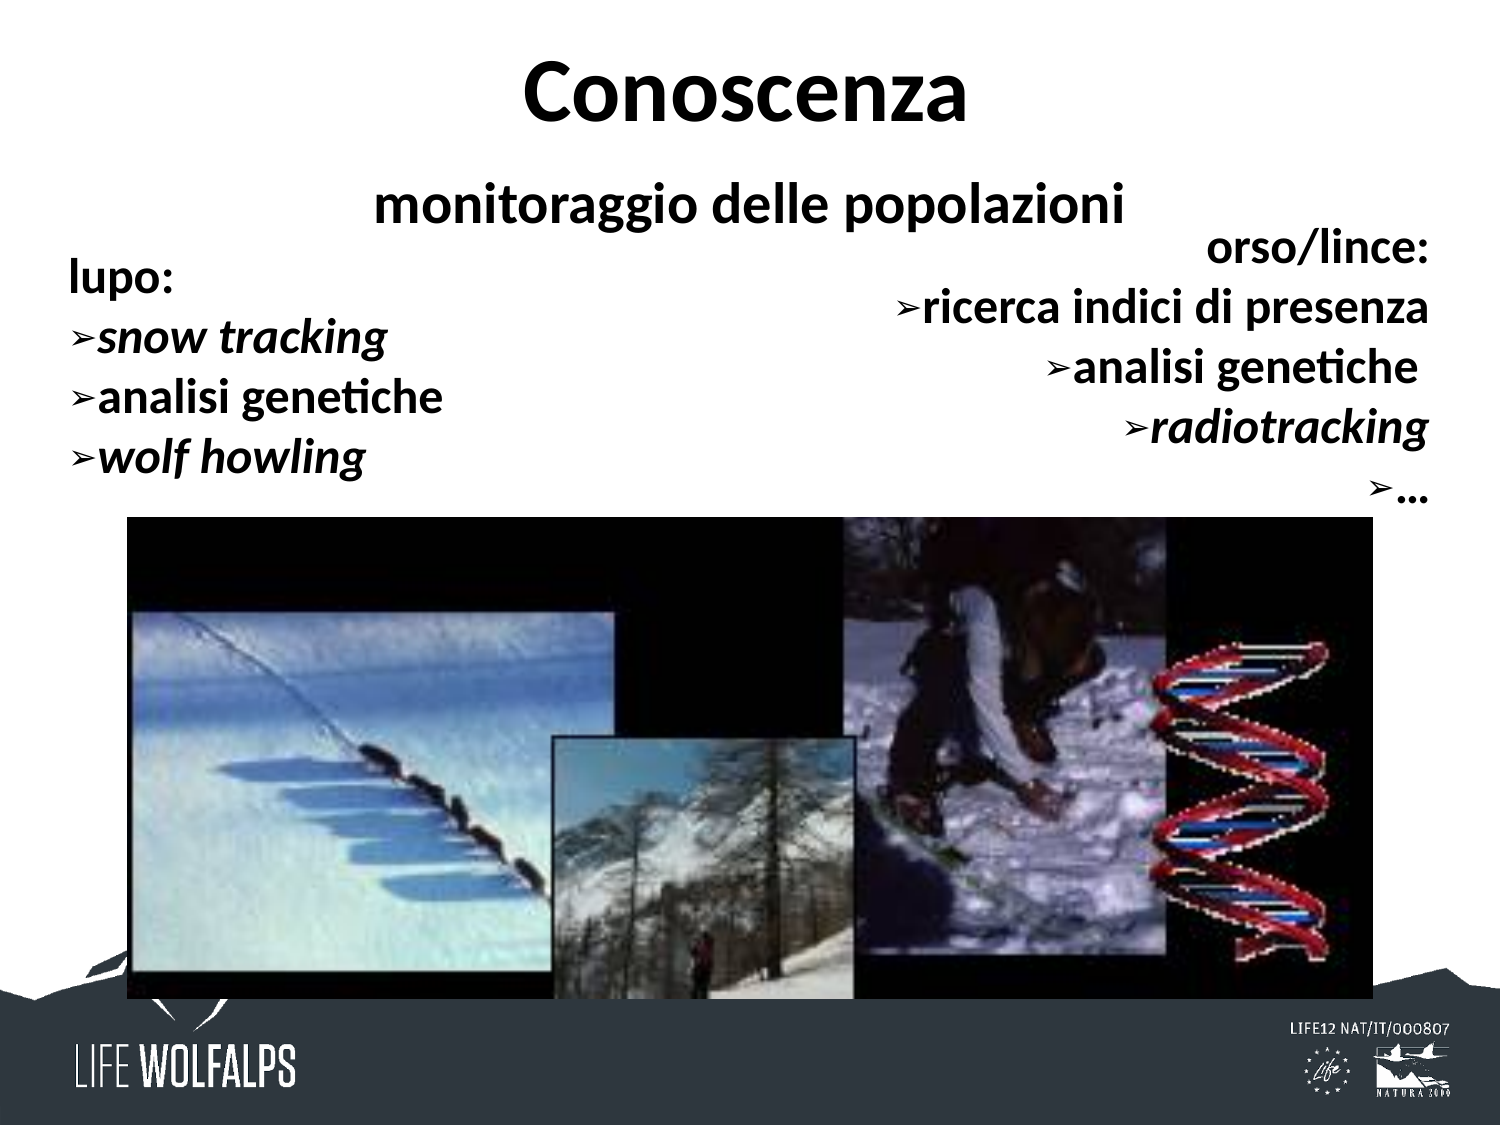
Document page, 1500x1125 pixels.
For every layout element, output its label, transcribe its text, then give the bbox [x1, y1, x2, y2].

text_box lupo: snow tracking analisi genetiche wolf howling [53, 239, 1447, 488]
picture [0, 516, 1500, 1125]
text_box monitoraggio delle popolazioni [354, 157, 1145, 244]
text_box orso/lince: ricerca indici di presenza analisi genetiche radiotracking … [717, 286, 1446, 441]
text_box Conoscenza [238, 18, 1255, 151]
